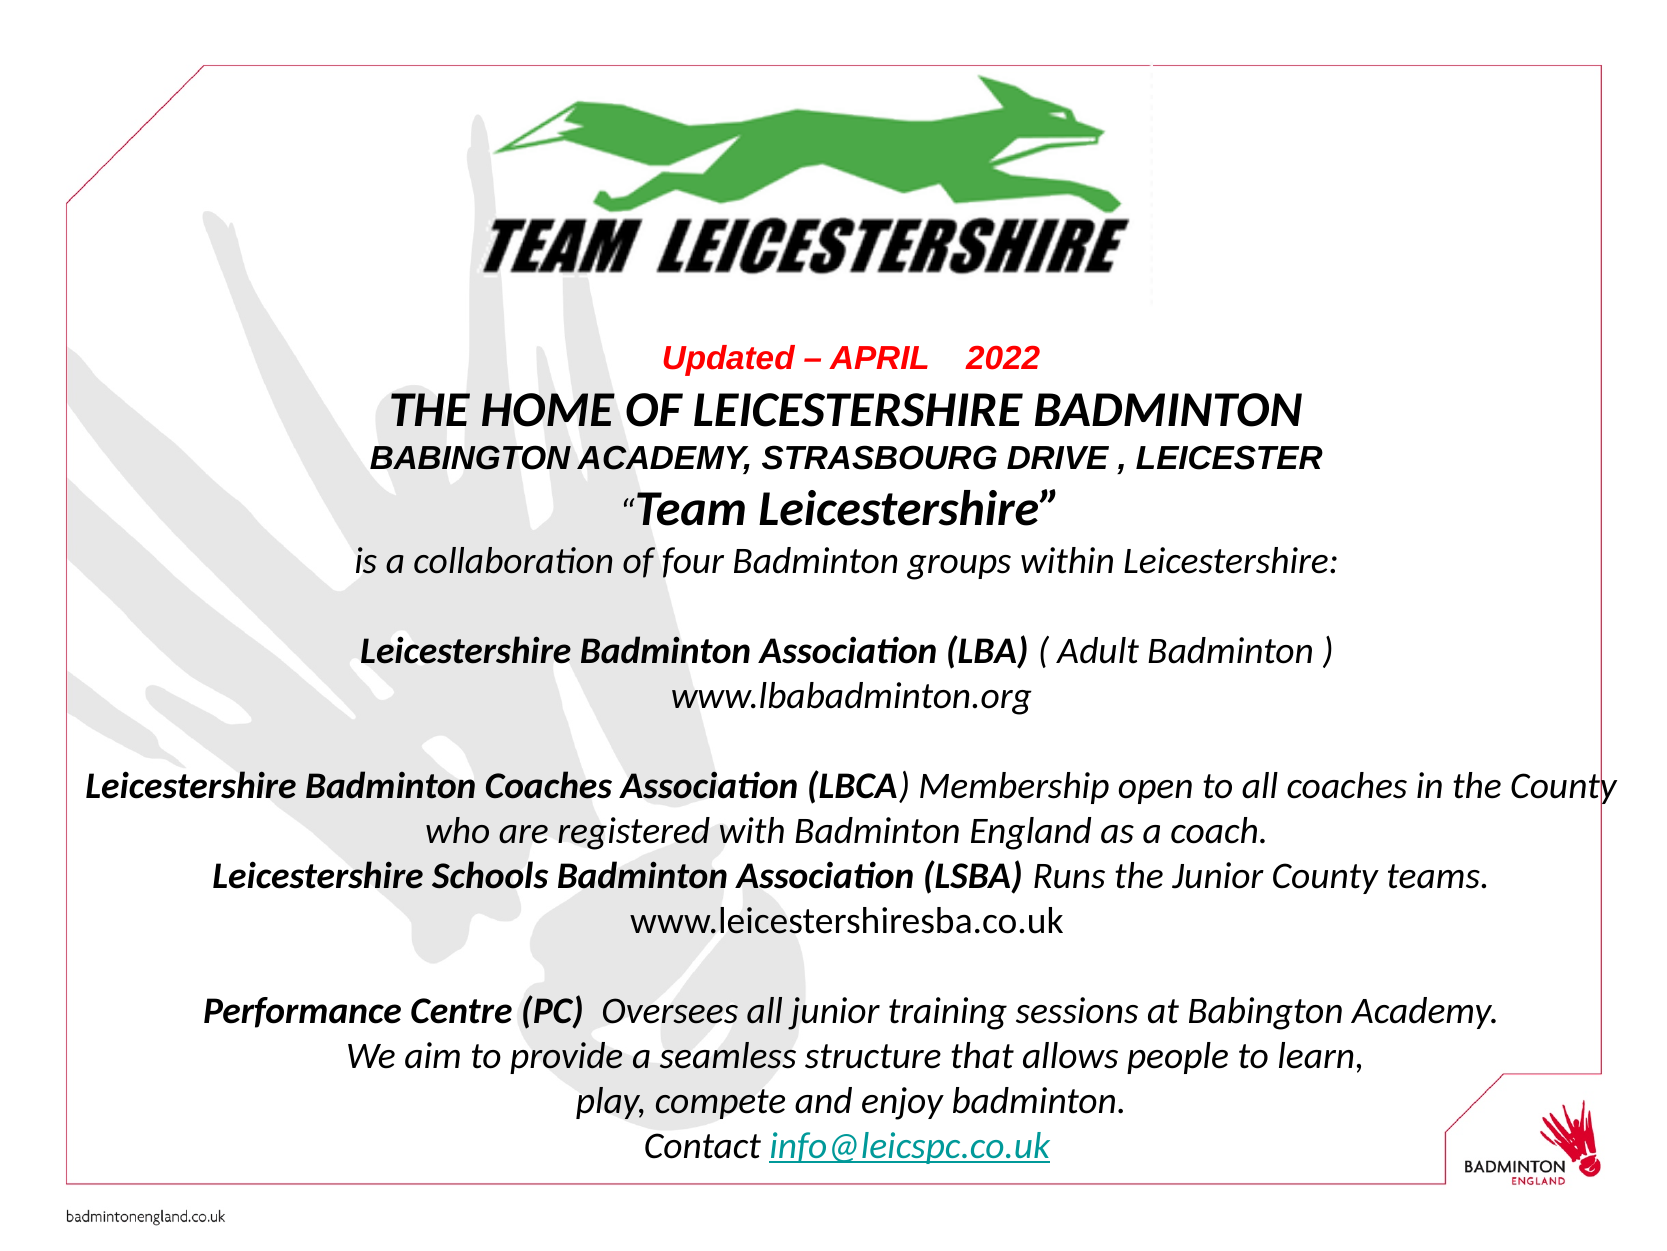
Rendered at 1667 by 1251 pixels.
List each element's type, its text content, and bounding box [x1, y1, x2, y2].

picture [0, 0, 1667, 1250]
text_box Updated – APRIL 2022 THE HOME OF LEICESTERSHIRE BADMINTON BABINGTON ACADEMY, STRASBOURG DRIVE , LEICESTER “Team Leicestershire” is a collaboration of four Badminton groups within Leicestershire: Leicestershire Badminton Association (LBA) ( Adult Badminton ) www.lbabadminton.org Leicestershire Badminton Coaches Association (LBCA) Membership open to all coaches in the County who are registered with Badminton England as a coach. Leicestershire Schools Badminton Association (LSBA) Runs the Junior County teams. www.leicestershiresba.co.uk Performance Centre (PC) Oversees all junior training sessions at Babington Academy. We aim to provide a seamless structure that allows people to learn, play, compete and enjoy badminton. Contact info@leicspc.co.uk [65, 328, 1638, 1229]
